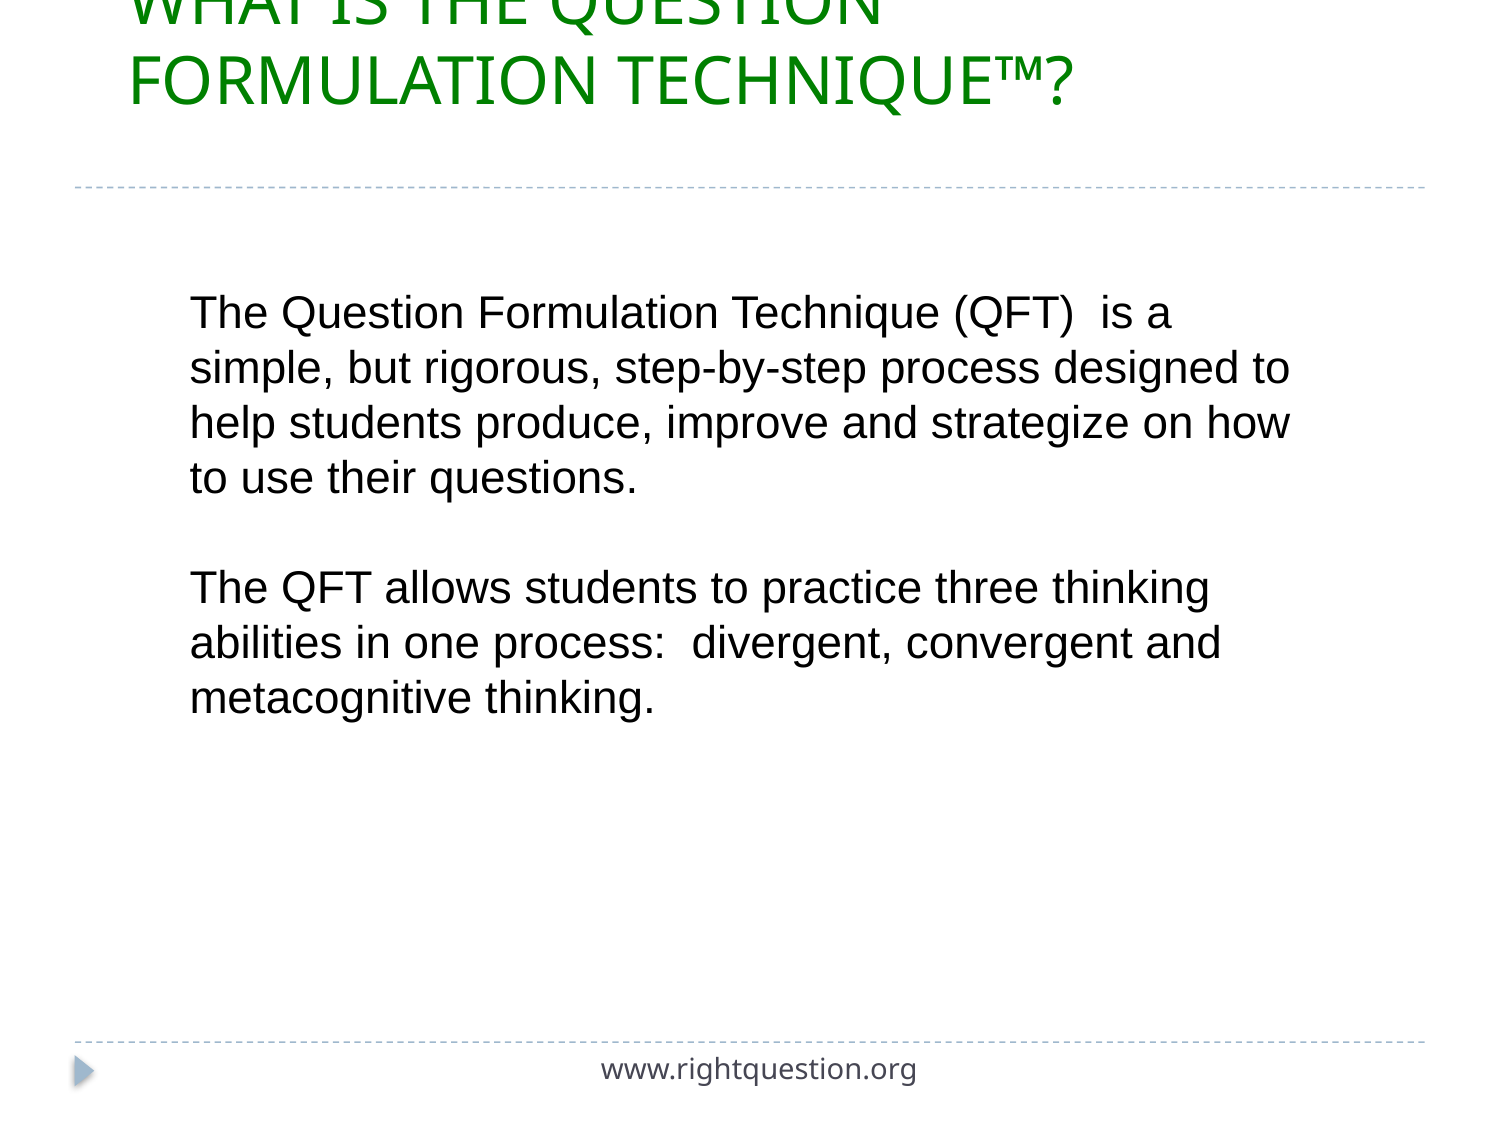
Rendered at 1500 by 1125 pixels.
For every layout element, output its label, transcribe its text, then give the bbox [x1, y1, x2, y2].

title WHAT IS THE QUESTION FORMULATION TECHNIQUE™? [112, 45, 1388, 125]
text_box The Question Formulation Technique (QFT) is a simple, but rigorous, step-by-step process designed to help students produce, improve and strategize on how to use their questions. The QFT allows students to practice three thinking abilities in one process: divergent, convergent and metacognitive thinking. [174, 274, 1322, 730]
footer www.rightquestion.org [475, 1042, 1051, 1103]
